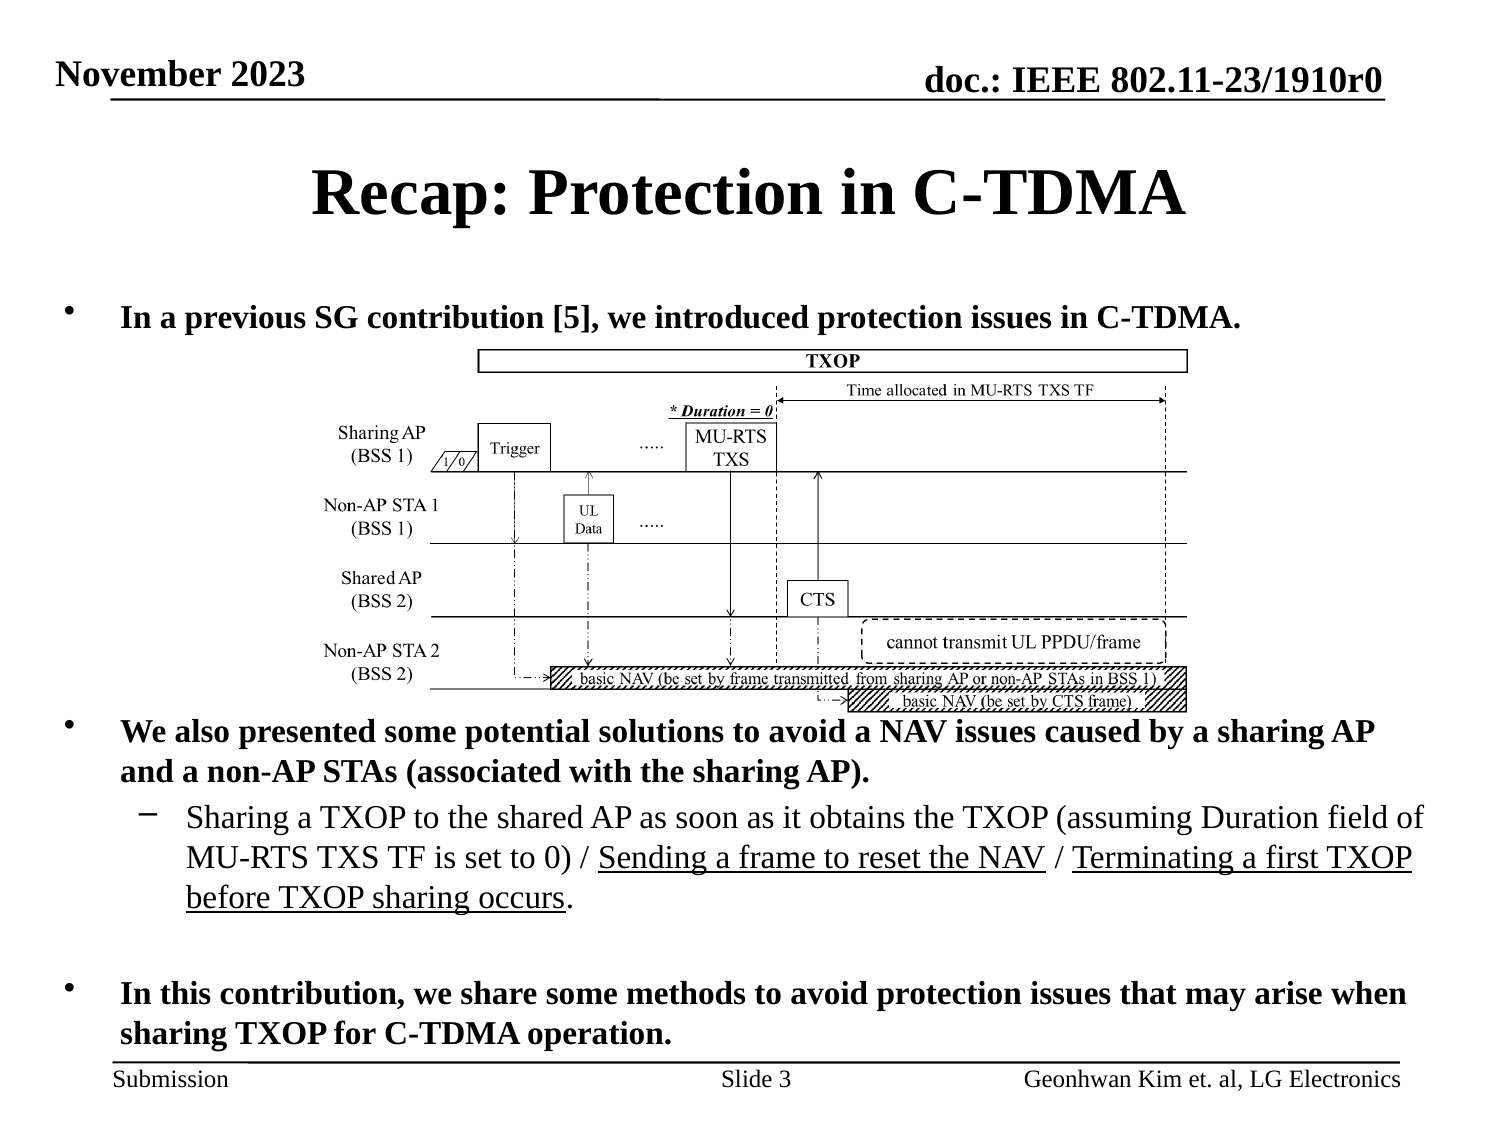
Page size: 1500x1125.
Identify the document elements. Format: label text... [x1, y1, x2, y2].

list In a previous SG contribution [5], we introduced protection issues in C-TDMA. We also presented some potential solutions to avoid a NAV issues caused by a sharing AP and a non-AP STAs (associated with the sharing AP). Sharing a TXOP to the shared AP as soon as it obtains the TXOP (assuming Duration field of MU-RTS TXS TF is set to 0) / Sending a frame to reset the NAV / Terminating a first TXOP before TXOP sharing occurs. In this contribution, we share some methods to avoid protection issues that may arise when sharing TXOP for C-TDMA operation. [48, 287, 1452, 1000]
picture [311, 341, 1189, 722]
slide_number Slide 3 [712, 1061, 800, 1093]
title Recap: Protection in C-TDMA [48, 112, 1452, 263]
footer Geonhwan Kim et. al, LG Electronics [1018, 1061, 1402, 1093]
